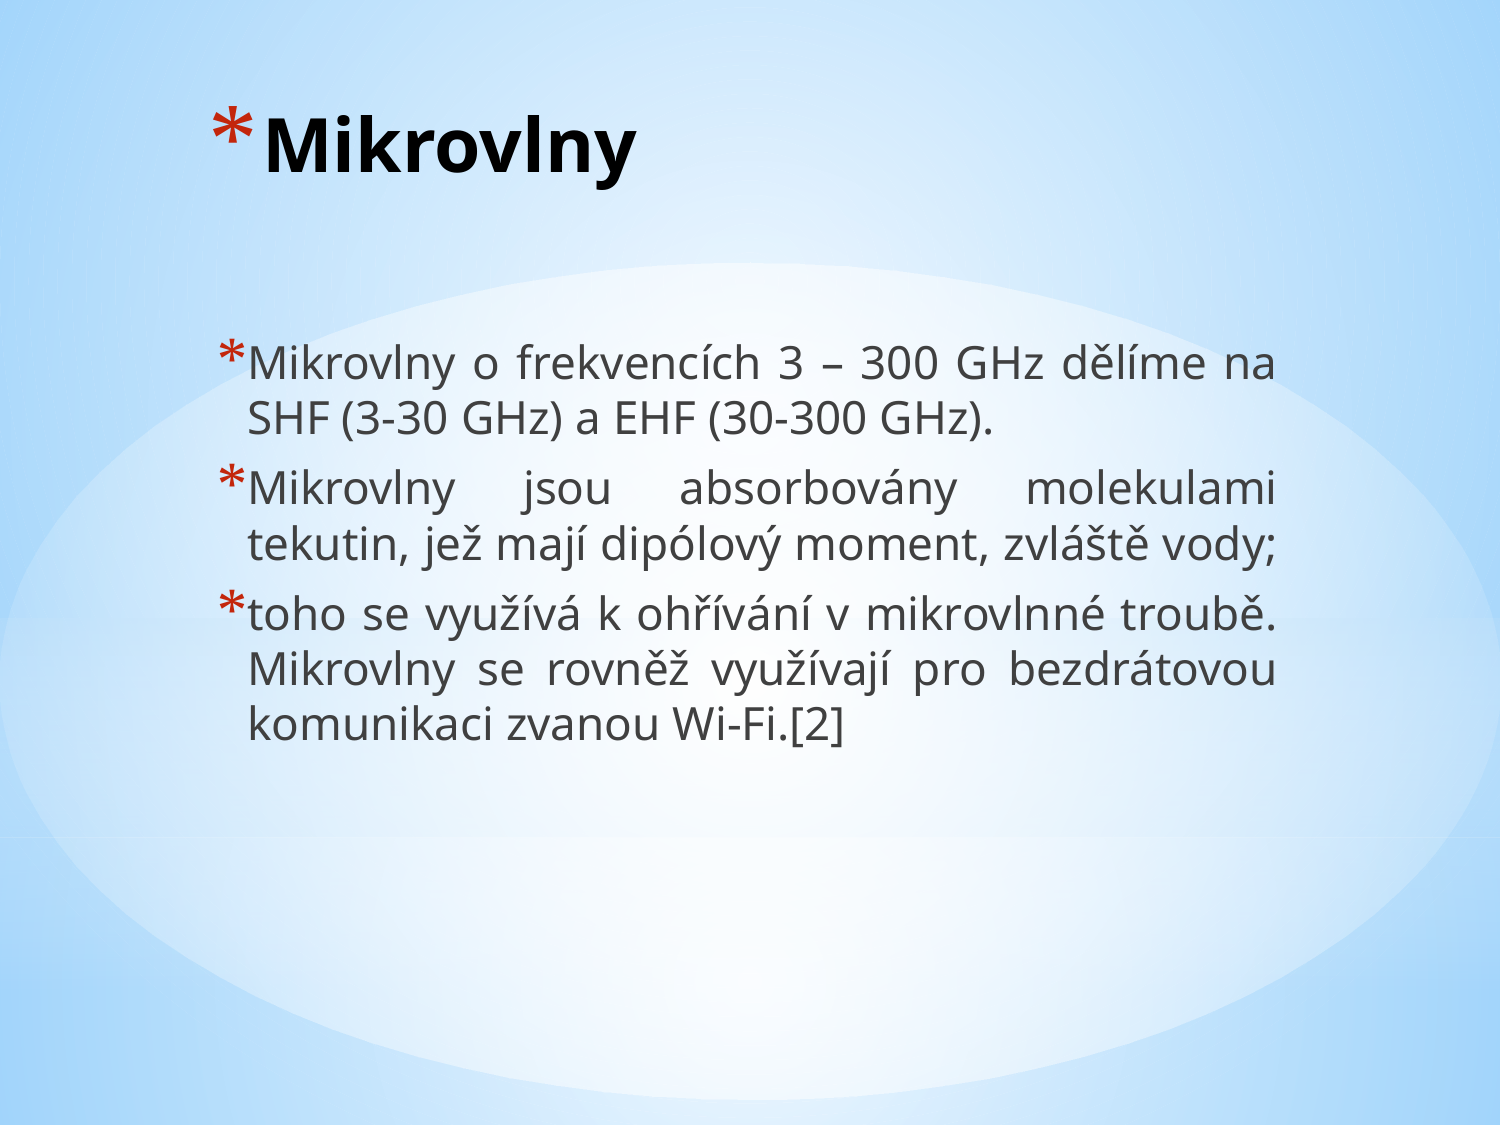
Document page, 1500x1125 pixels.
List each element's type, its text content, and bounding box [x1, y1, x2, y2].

list Mikrovlny o frekvencích 3 – 300 GHz dělíme na SHF (3-30 GHz) a EHF (30-300 GHz). Mikrovlny jsou absorbovány molekulami tekutin, jež mají dipólový moment, zvláště vody; toho se využívá k ohřívání v mikrovlnné troubě. Mikrovlny se rovněž využívají pro bezdrátovou komunikaci zvanou Wi-Fi.[2] [194, 326, 1294, 988]
title Mikrovlny [194, 90, 1264, 278]
